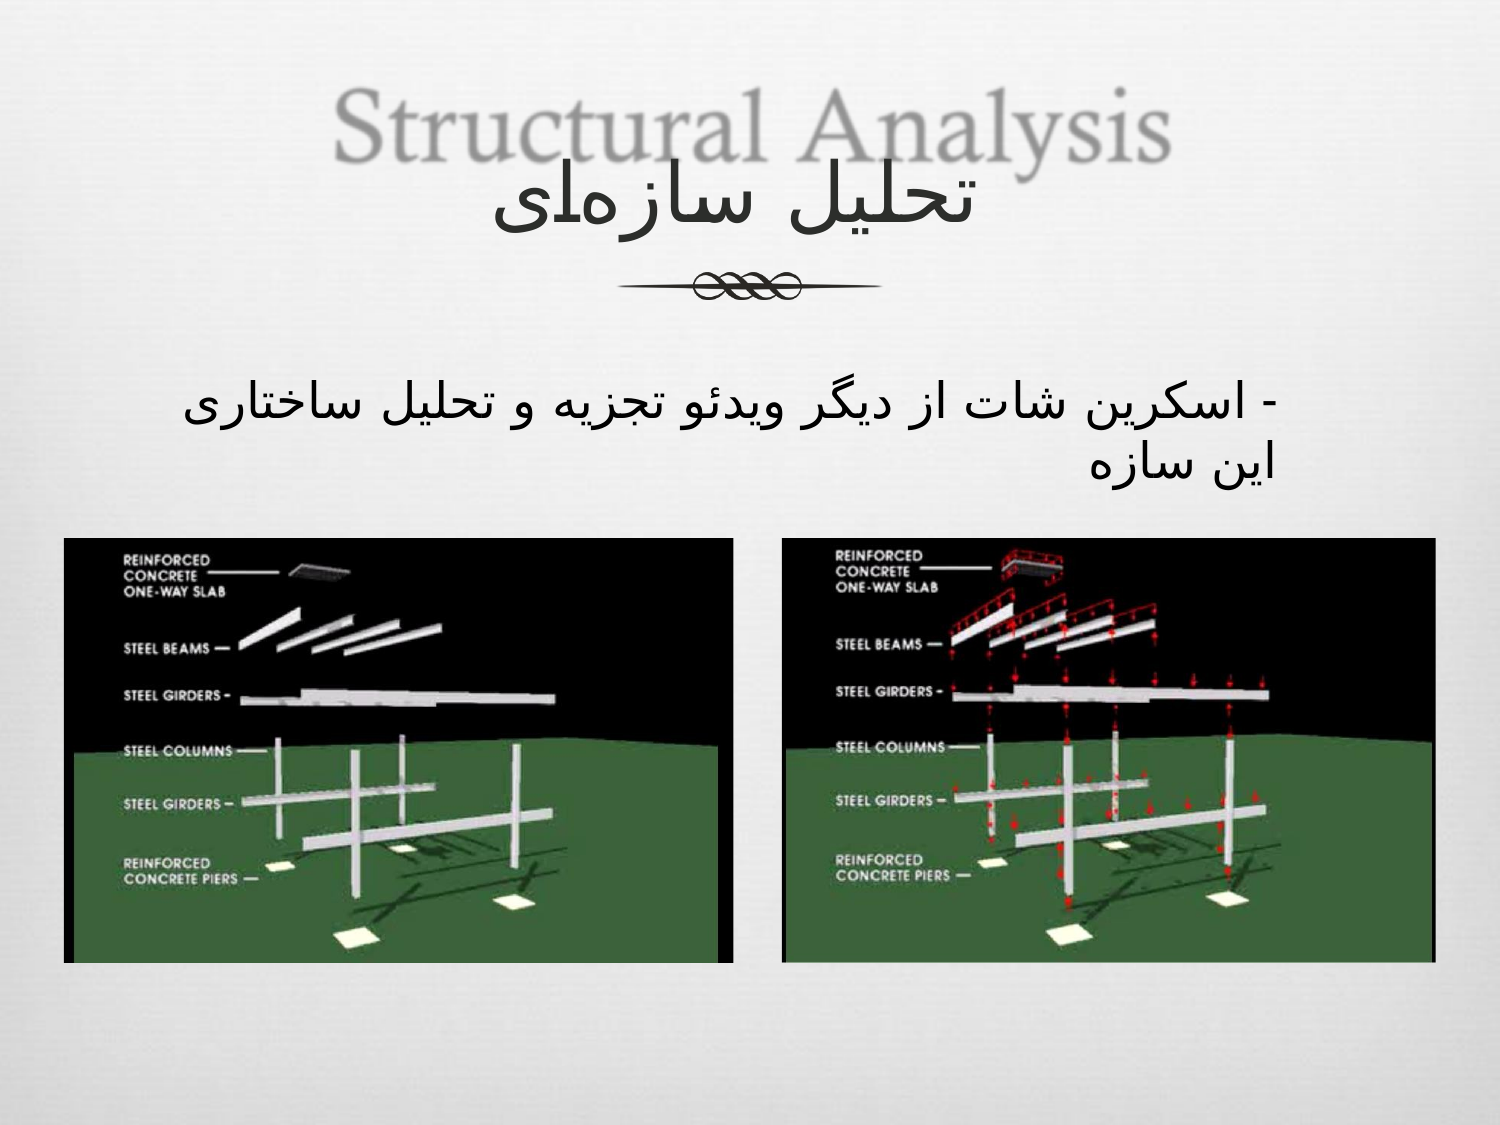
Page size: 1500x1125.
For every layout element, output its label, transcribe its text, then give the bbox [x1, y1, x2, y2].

text_box [781, 538, 1436, 963]
picture [0, 0, 1500, 1125]
title تحلیل سازه‌ای [440, 137, 1027, 328]
text_box - اسکرین شات از دیگر ویدئو تجزیه و تحلیل ساختاری این سازه [125, 366, 1281, 489]
text_box [63, 538, 734, 963]
